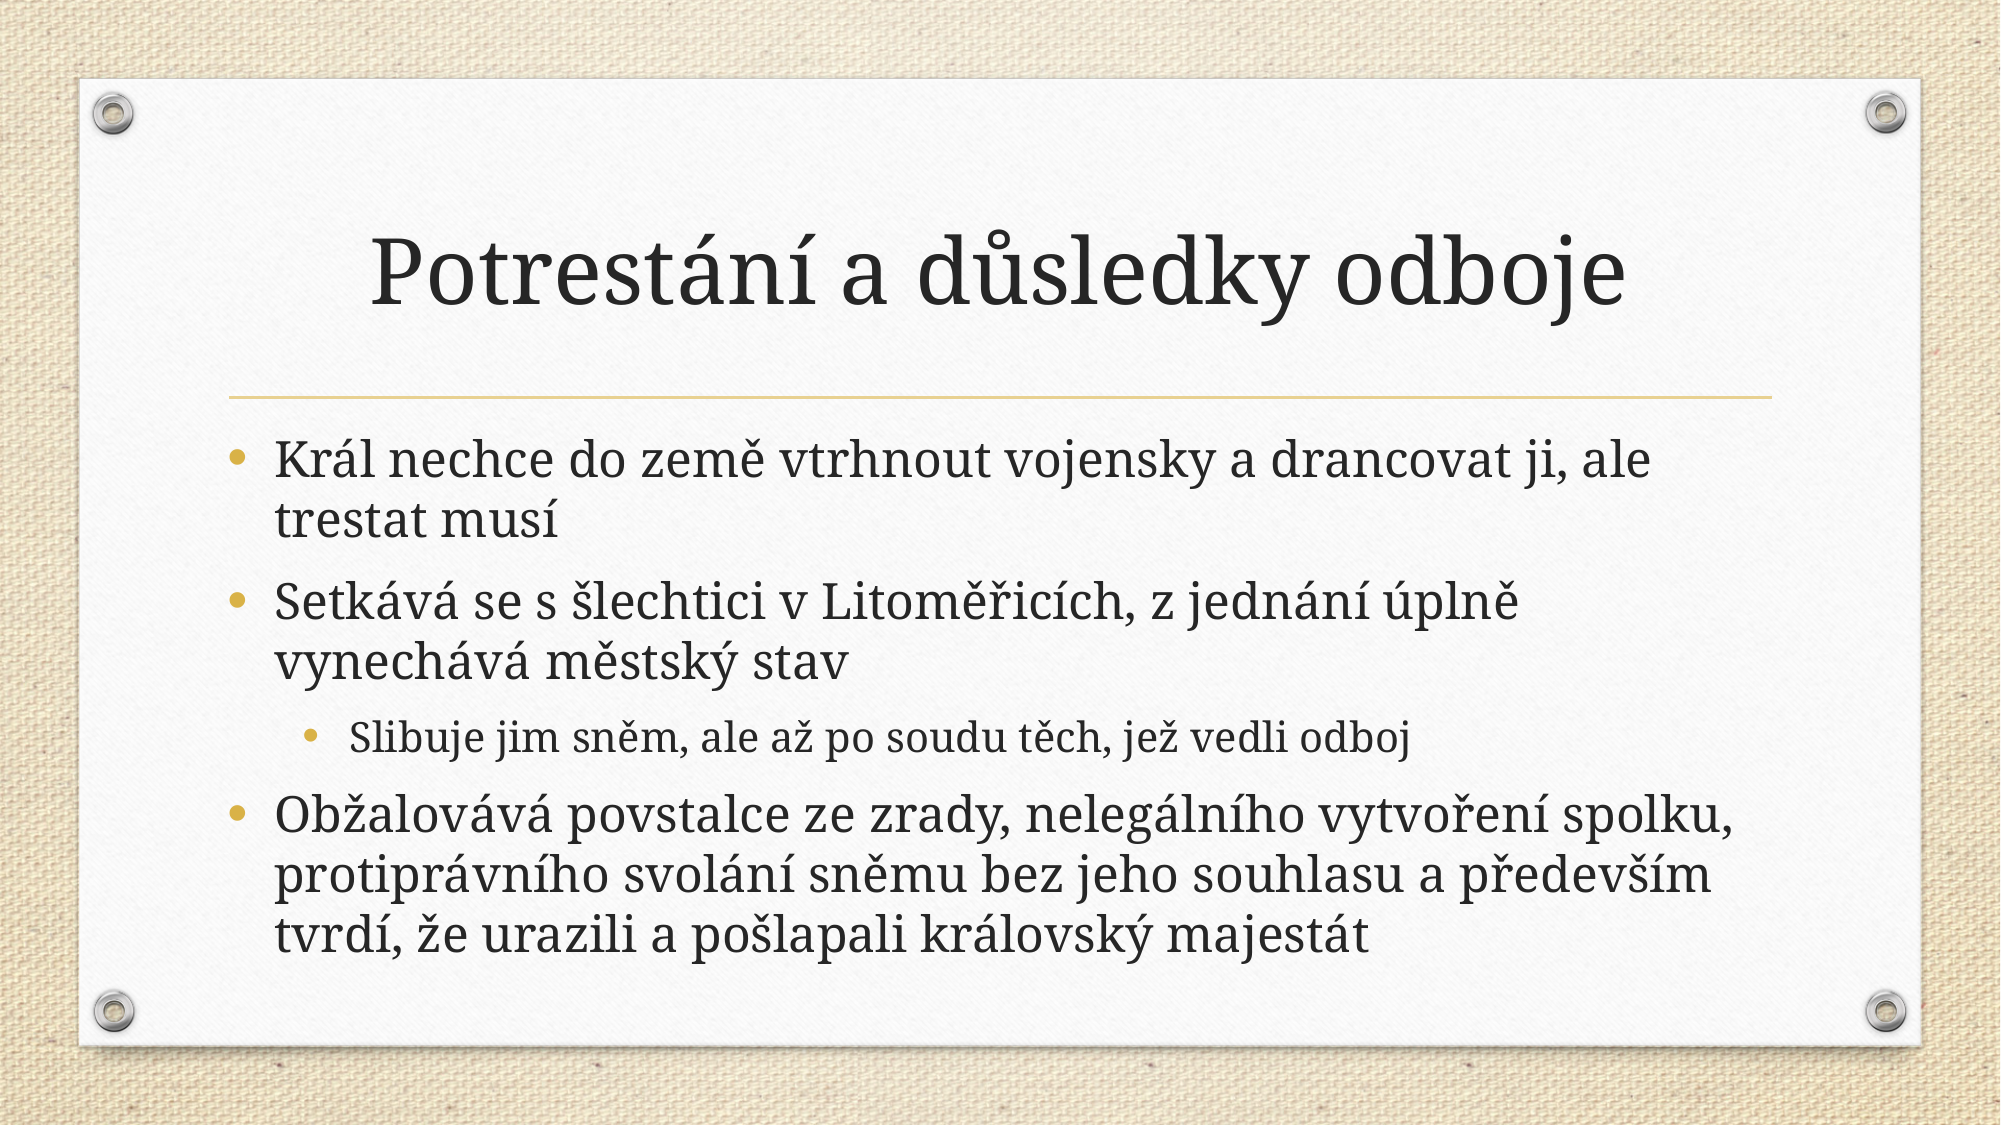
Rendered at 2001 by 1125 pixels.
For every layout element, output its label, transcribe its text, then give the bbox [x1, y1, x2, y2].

picture [0, 0, 2001, 1125]
title Potrestání a důsledky odboje [212, 161, 1788, 375]
list Král nechce do země vtrhnout vojensky a drancovat ji, ale trestat musí Setkává se s šlechtici v Litoměřicích, z jednání úplně vynechává městský stav Slibuje jim sněm, ale až po soudu těch, jež vedli odboj Obžalovává povstalce ze zrady, nelegálního vytvoření spolku, protiprávního svolání sněmu bez jeho souhlasu a především tvrdí, že urazili a pošlapali královský majestát [212, 419, 1788, 964]
